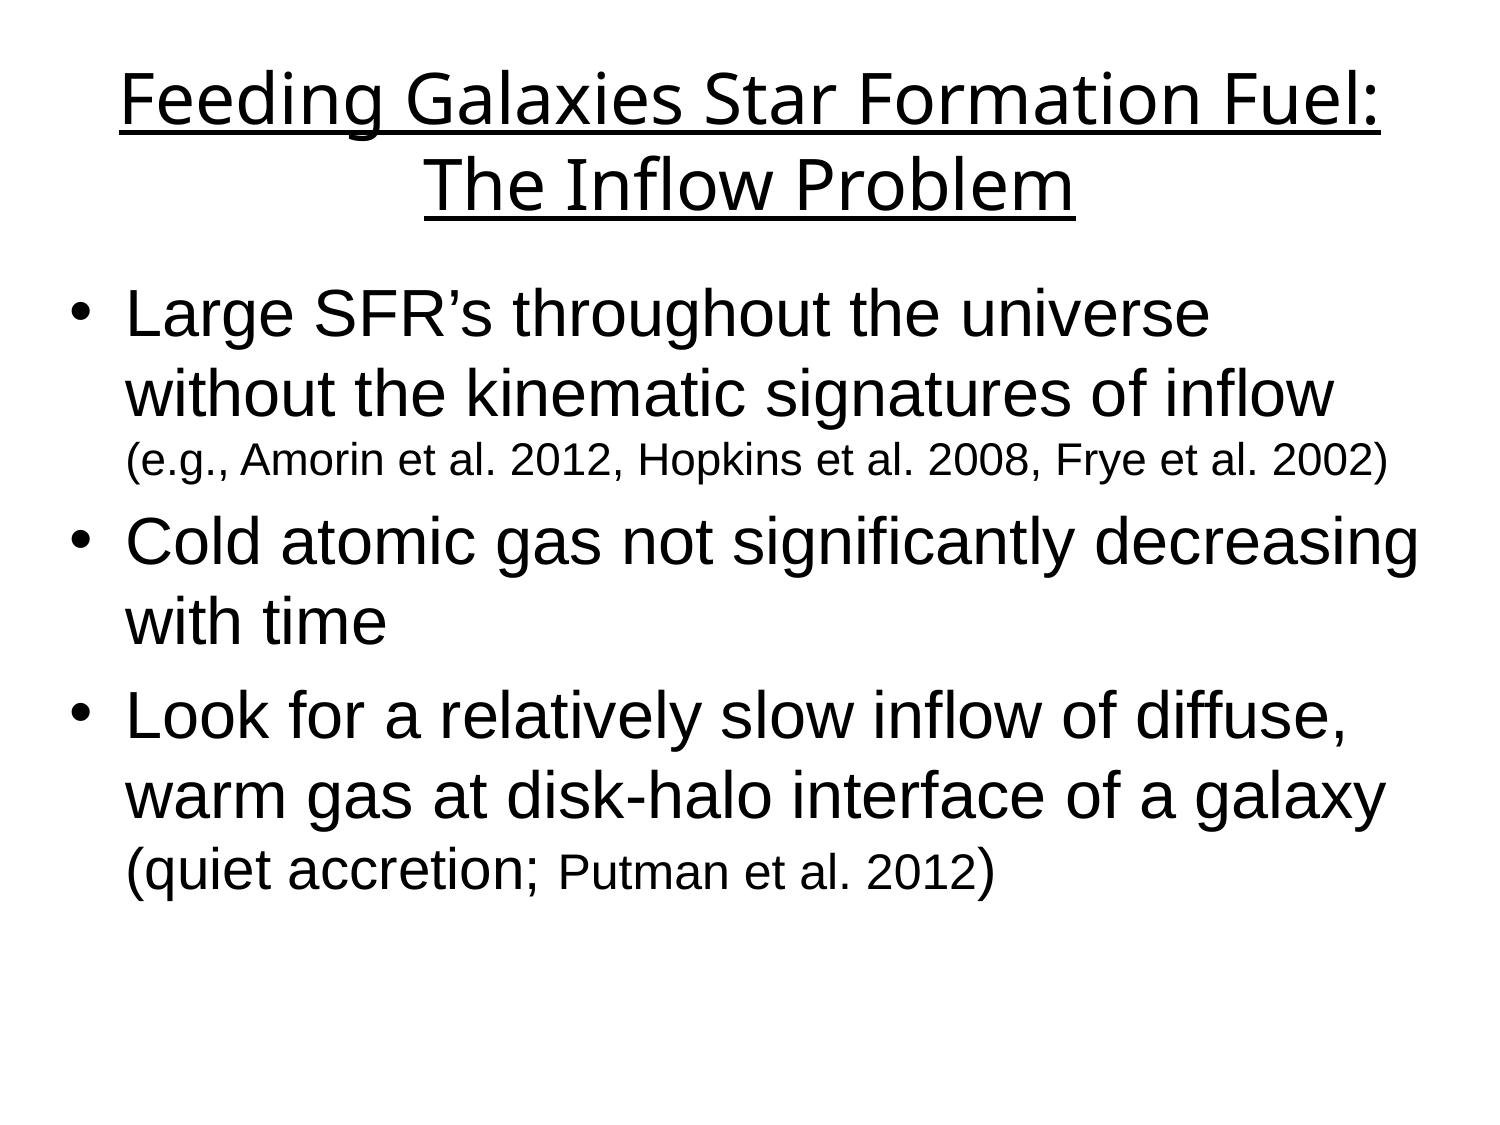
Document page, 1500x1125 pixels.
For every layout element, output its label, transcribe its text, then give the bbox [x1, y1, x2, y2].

title Feeding Galaxies Star Formation Fuel: The Inflow Problem [75, 45, 1425, 233]
list Large SFR’s throughout the universe without the kinematic signatures of inflow (e.g., Amorin et al. 2012, Hopkins et al. 2008, Frye et al. 2002) Cold atomic gas not significantly decreasing with time Look for a relatively slow inflow of diffuse, warm gas at disk-halo interface of a galaxy (quiet accretion; Putman et al. 2012) [54, 262, 1457, 1005]
